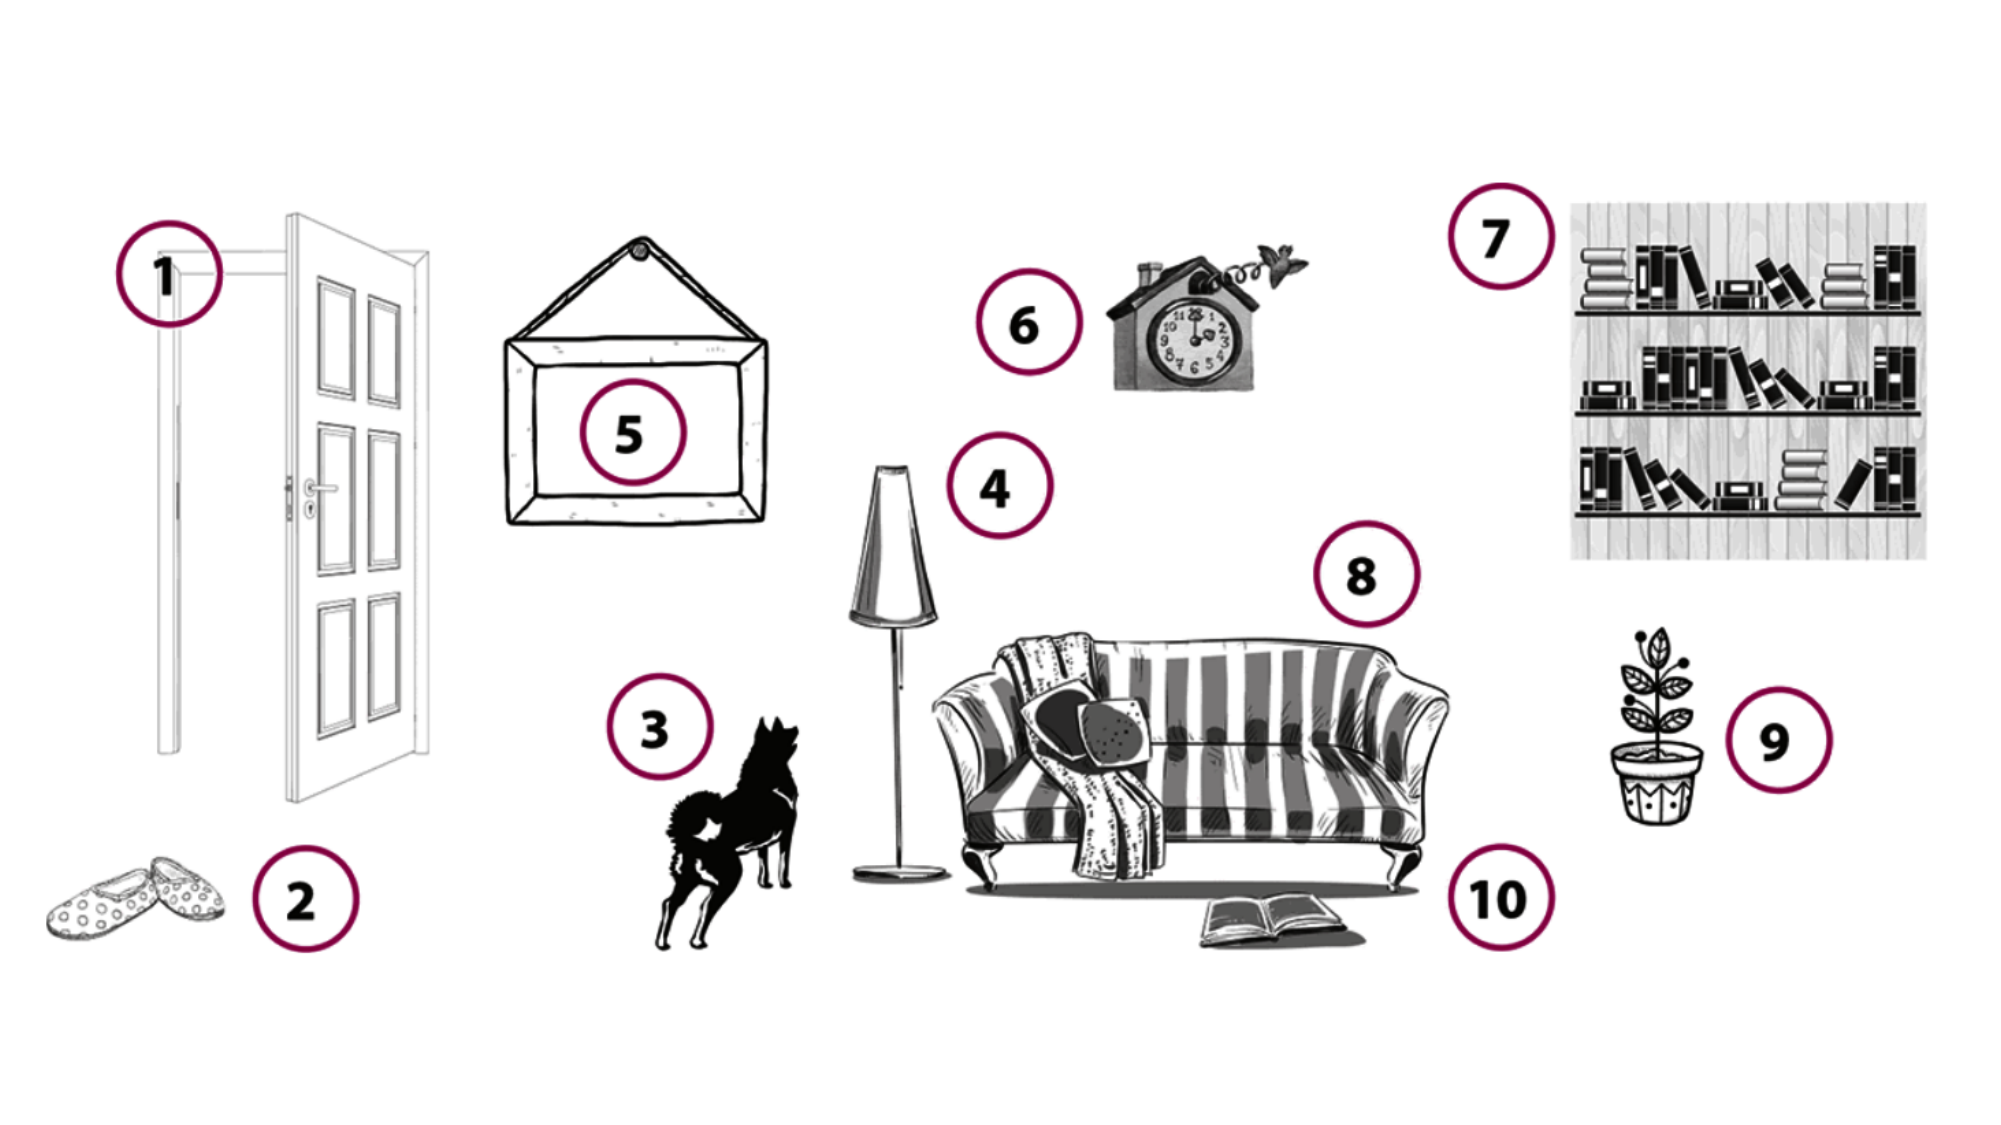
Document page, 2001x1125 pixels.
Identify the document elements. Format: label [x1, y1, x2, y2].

picture [0, 128, 2000, 997]
